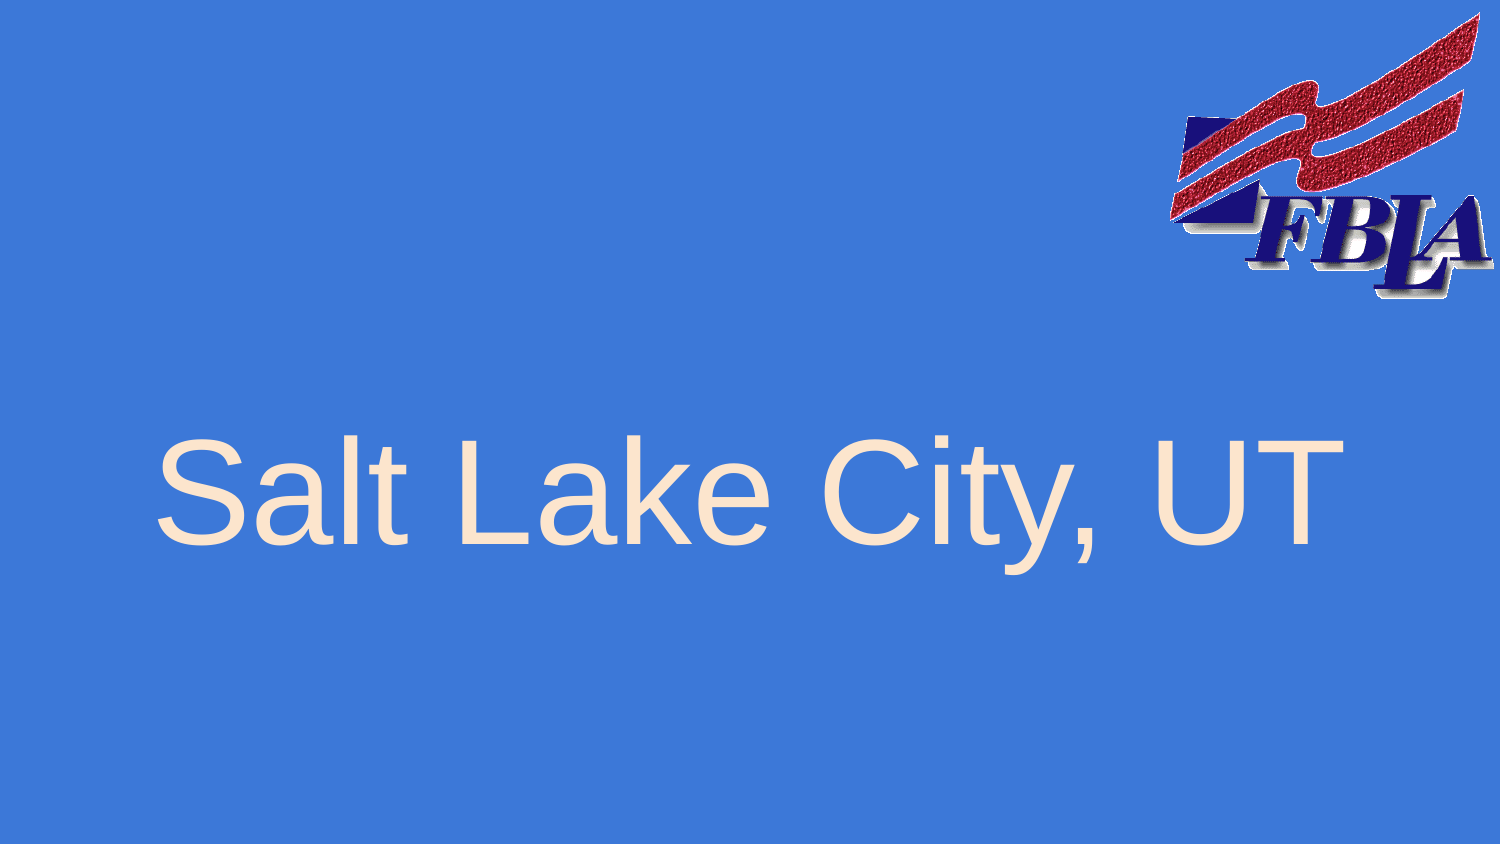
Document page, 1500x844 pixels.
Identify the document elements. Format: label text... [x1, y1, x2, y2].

list Salt Lake City, UT [51, 189, 1449, 750]
picture [1167, 8, 1494, 301]
